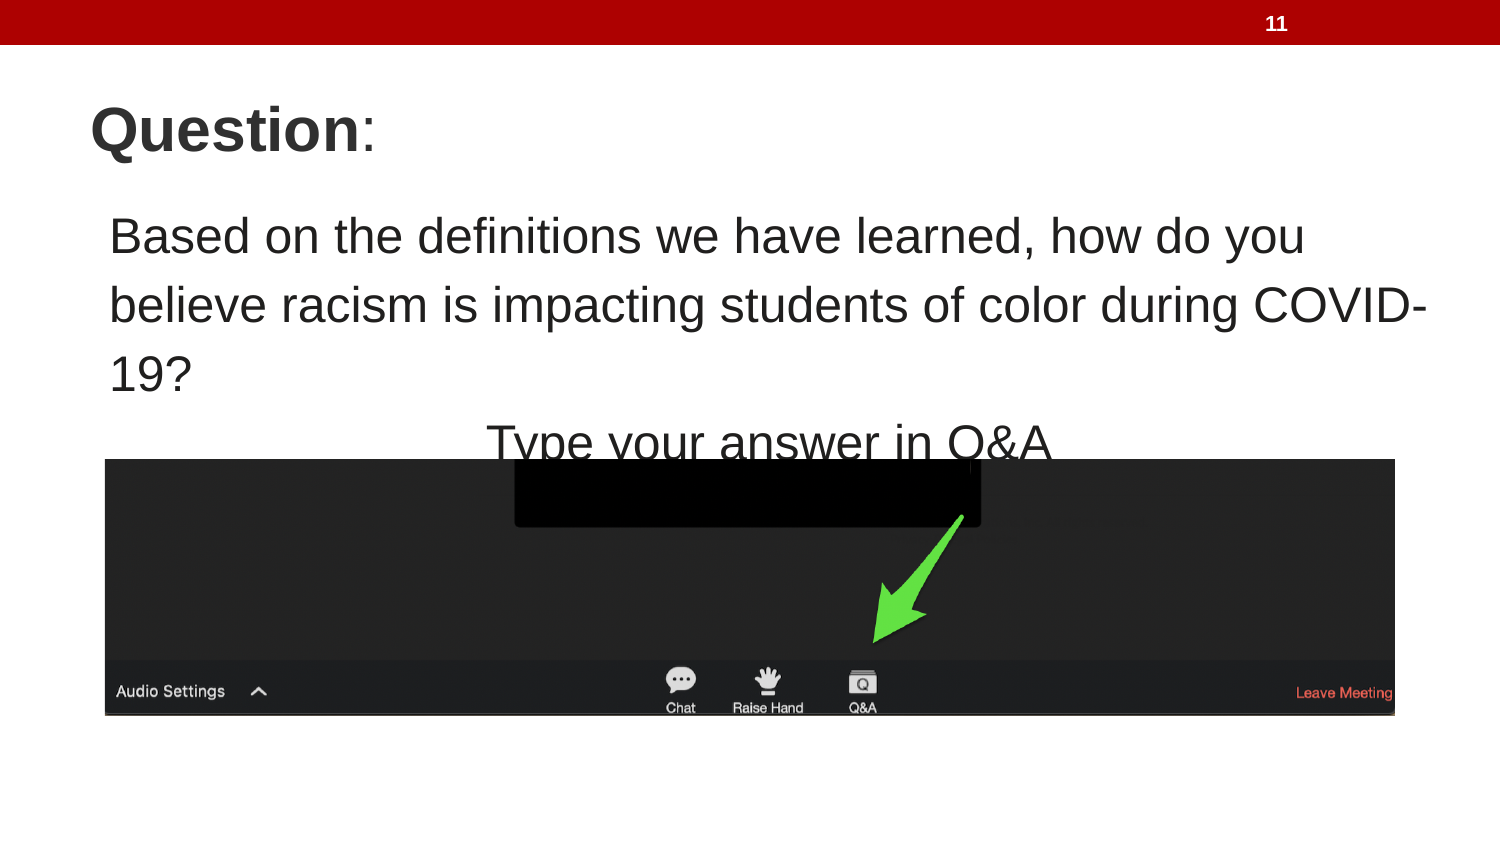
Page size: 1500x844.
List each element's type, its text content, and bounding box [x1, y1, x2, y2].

slide_number 11 [1250, 2, 1425, 43]
picture [104, 459, 1396, 716]
list Based on the definitions we have learned, how do you believe racism is impacting students of color during COVID-19? Type your answer in Q&A [94, 187, 1445, 788]
title Question: [75, 65, 1425, 188]
